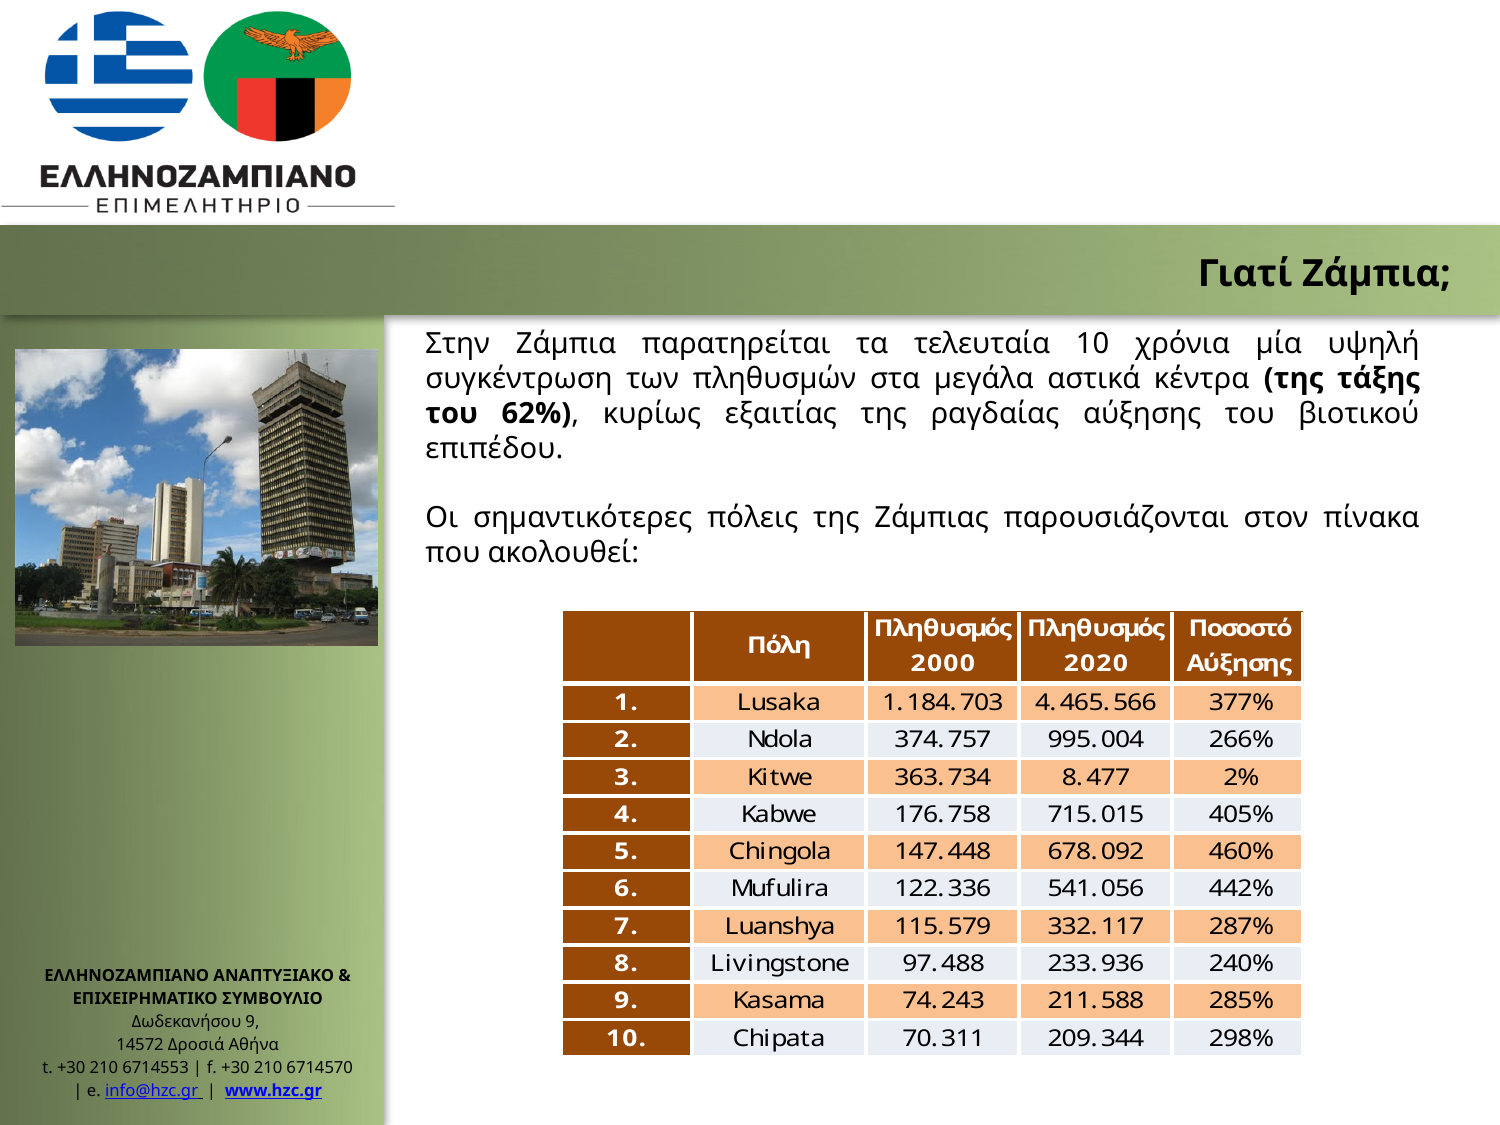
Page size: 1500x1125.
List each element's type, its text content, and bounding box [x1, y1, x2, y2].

picture [0, 224, 1500, 1125]
picture [0, 0, 396, 221]
picture [560, 609, 1306, 1059]
text_box Στην Ζάμπια παρατηρείται τα τελευταία 10 χρόνια μία υψηλή συγκέντρωση των πληθυσμών στα μεγάλα αστικά κέντρα (της τάξης του 62%), κυρίως εξαιτίας της ραγδαίας αύξησης του βιοτικού επιπέδου. Οι σημαντικότερες πόλεις της Ζάμπιας παρουσιάζονται στον πίνακα που ακολουθεί: [410, 324, 1436, 577]
